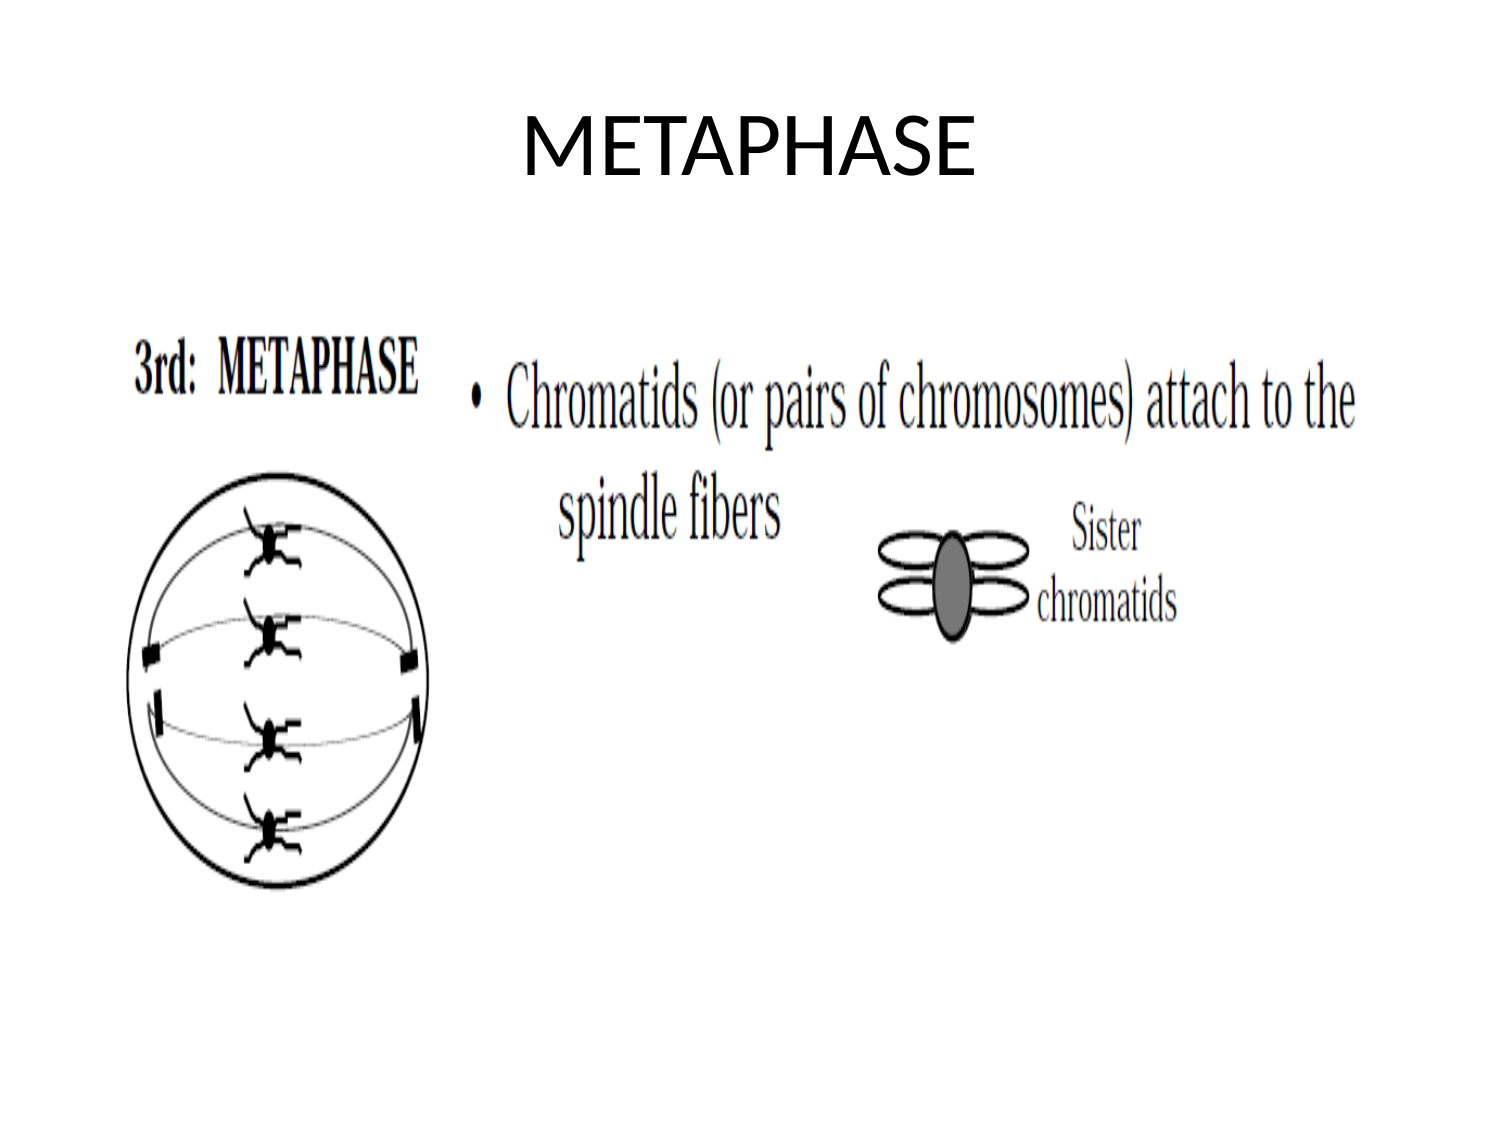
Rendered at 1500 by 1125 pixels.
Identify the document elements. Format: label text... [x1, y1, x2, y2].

title METAPHASE [75, 45, 1425, 233]
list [74, 312, 1426, 976]
